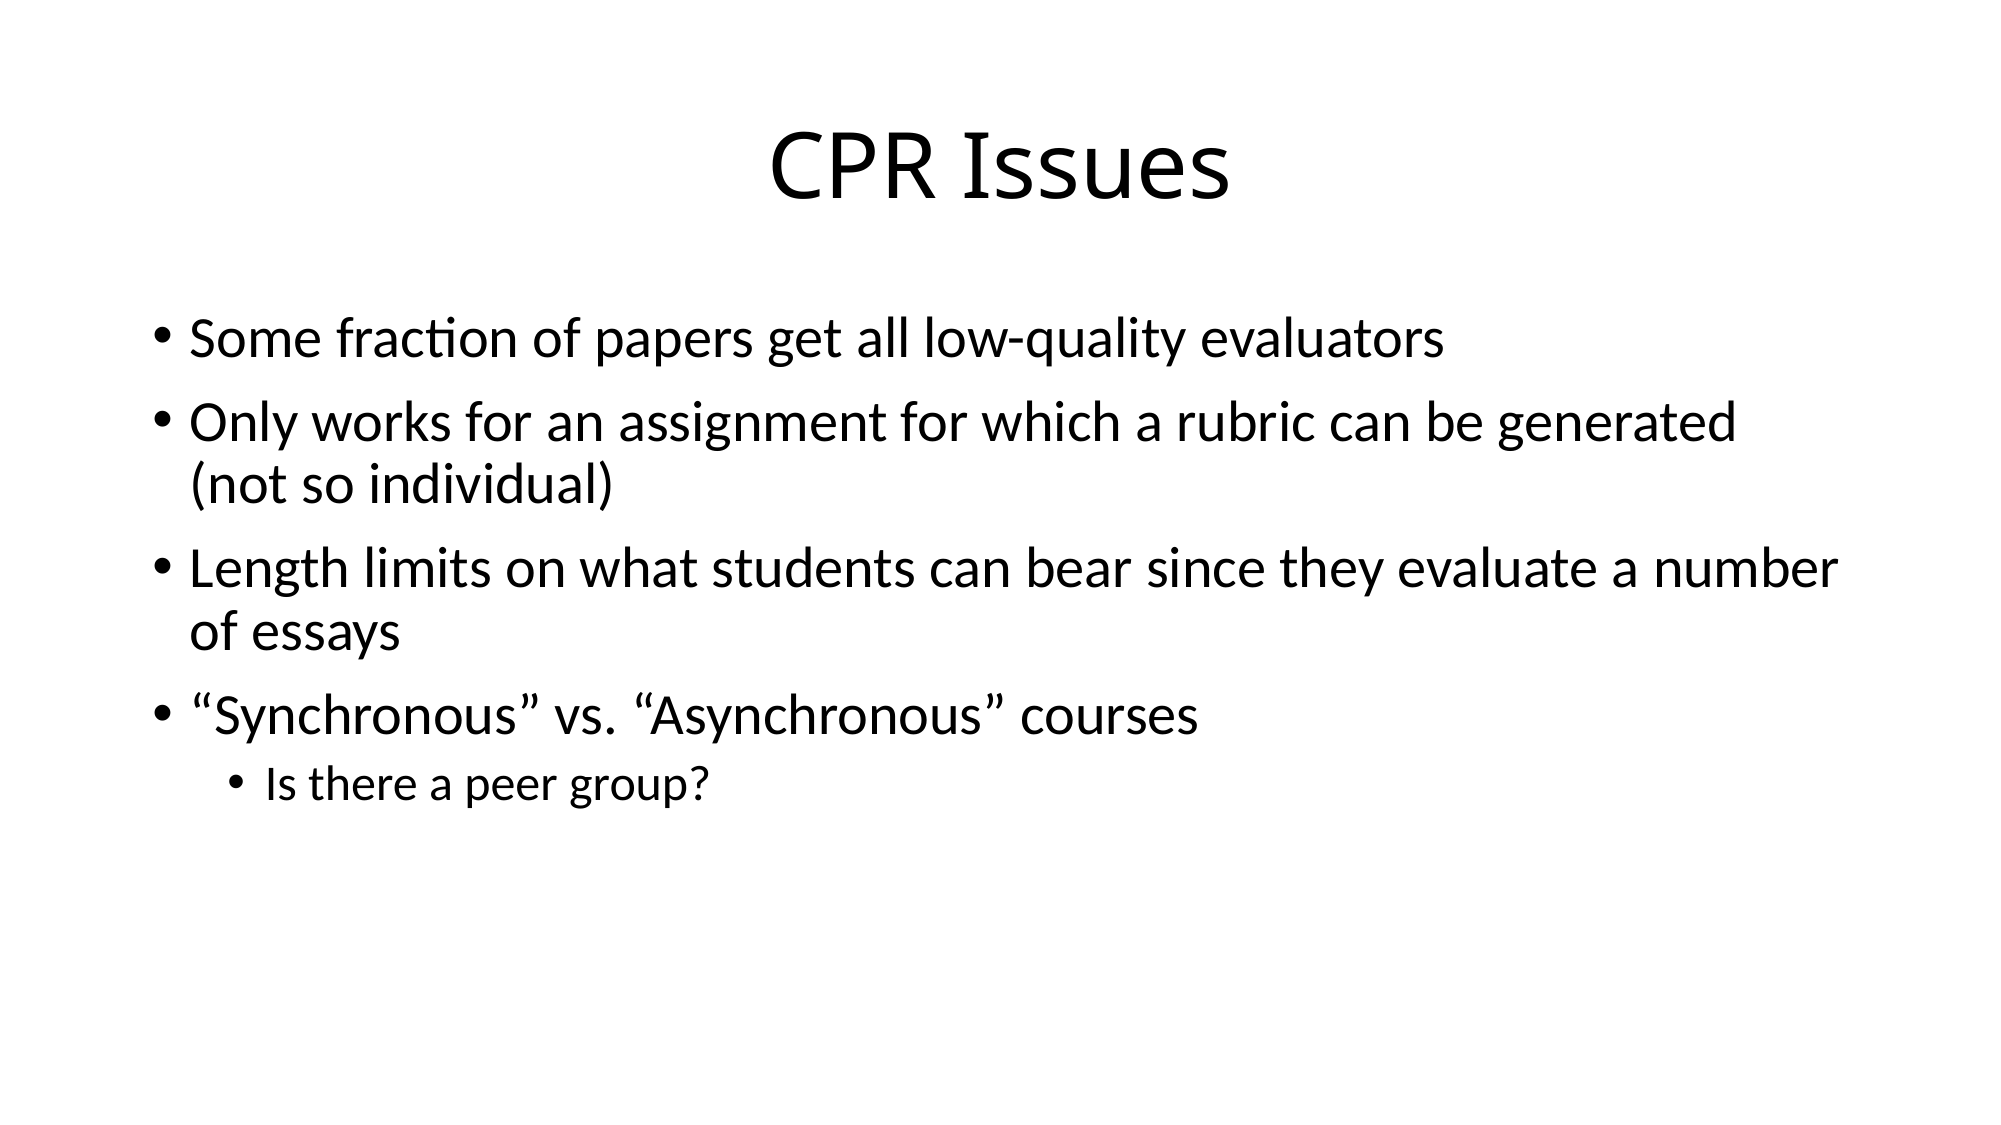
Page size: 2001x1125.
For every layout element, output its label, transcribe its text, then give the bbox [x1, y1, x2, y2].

list Some fraction of papers get all low-quality evaluators Only works for an assignment for which a rubric can be generated (not so individual) Length limits on what students can bear since they evaluate a number of essays “Synchronous” vs. “Asynchronous” courses Is there a peer group? [137, 299, 1863, 1014]
title CPR Issues [137, 59, 1863, 278]
